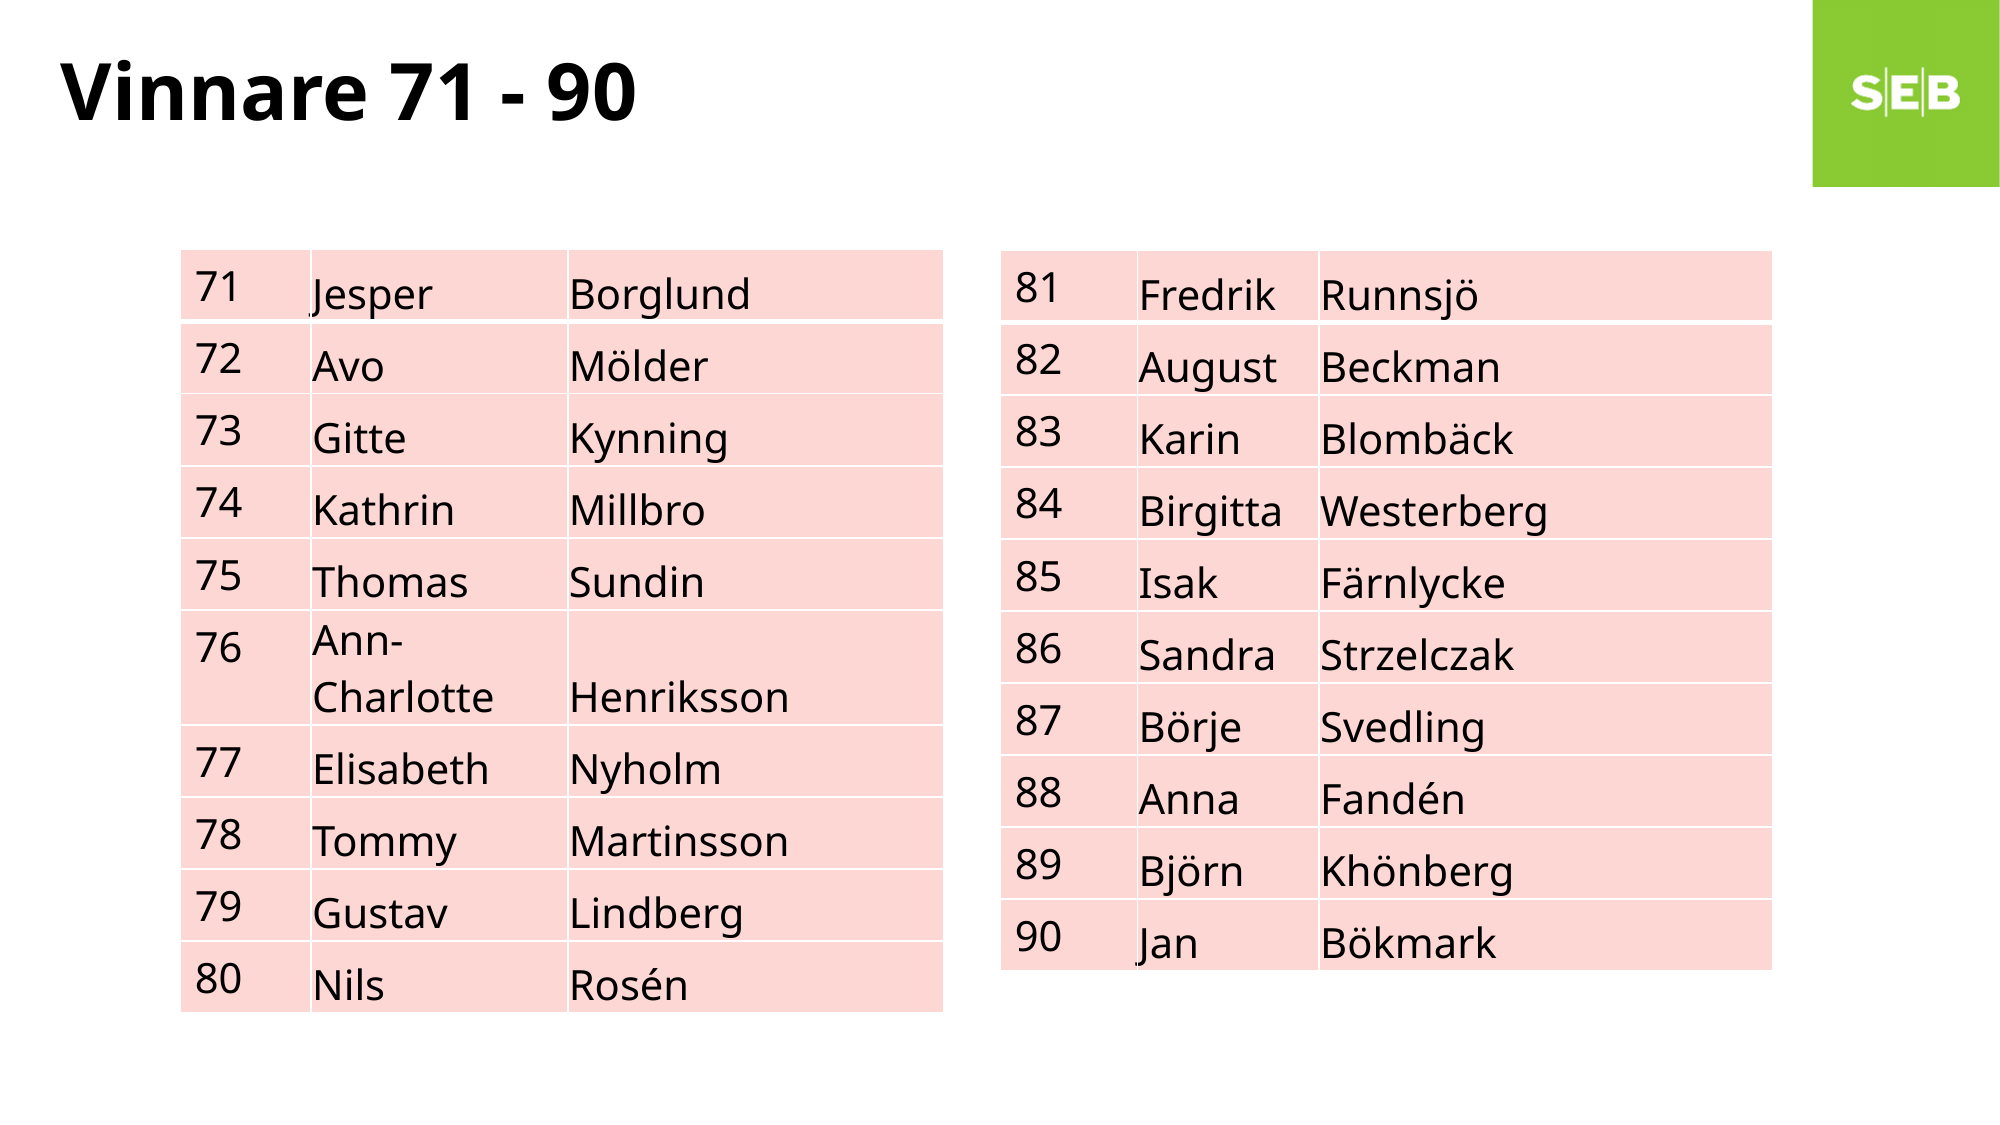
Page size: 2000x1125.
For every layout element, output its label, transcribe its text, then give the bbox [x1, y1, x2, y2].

table_cell 79 [181, 870, 310, 940]
table_cell Fandén [1320, 756, 1772, 826]
table_cell 90 [1001, 900, 1137, 970]
table_cell Avo [312, 324, 567, 393]
table_cell 88 [1001, 756, 1137, 826]
table_cell Anna [1138, 756, 1318, 826]
table_cell Björn [1138, 828, 1318, 898]
table_cell Tommy [312, 798, 567, 868]
table_cell 86 [1001, 612, 1137, 682]
table_cell Börje [1138, 684, 1318, 754]
table_cell Westerberg [1320, 468, 1772, 538]
table_cell Ann-Charlotte [312, 611, 567, 724]
table_cell 85 [1001, 540, 1137, 610]
table_cell Nyholm [569, 726, 943, 796]
table_cell Sundin [569, 539, 943, 609]
table_cell Martinsson [569, 798, 943, 868]
table_cell Bökmark [1320, 900, 1772, 970]
table_cell 73 [181, 394, 310, 465]
table_cell Isak [1138, 540, 1318, 610]
table_header 81 [1001, 251, 1137, 320]
picture [1812, 0, 2000, 187]
table_cell Beckman [1320, 325, 1772, 394]
table_cell 72 [181, 324, 310, 393]
table_cell Rosén [569, 942, 943, 1012]
table_cell 75 [181, 539, 310, 609]
table_cell Sandra [1138, 612, 1318, 682]
table_cell Mölder [569, 324, 943, 393]
table_cell Kathrin [312, 467, 567, 537]
table_cell 82 [1001, 325, 1137, 394]
table_cell Blombäck [1320, 396, 1772, 466]
table_cell 74 [181, 467, 310, 537]
table_cell Kynning [569, 394, 943, 465]
table_header 71 [181, 250, 310, 319]
table_cell Millbro [569, 467, 943, 537]
table_cell Karin [1138, 396, 1318, 466]
table_cell 77 [181, 726, 310, 796]
table_header Fredrik [1138, 251, 1318, 320]
table_cell Nils [312, 942, 567, 1012]
table_cell 76 [181, 611, 310, 724]
table_cell August [1138, 325, 1318, 394]
table_cell Thomas [312, 539, 567, 609]
table_cell 83 [1001, 396, 1137, 466]
title Vinnare 71 - 90 [60, 0, 1751, 250]
table_cell Färnlycke [1320, 540, 1772, 610]
table_header Borglund [569, 250, 943, 319]
table_cell 87 [1001, 684, 1137, 754]
table_cell 78 [181, 798, 310, 868]
table_cell Elisabeth [312, 726, 567, 796]
table_cell Birgitta [1138, 468, 1318, 538]
table_cell 84 [1001, 468, 1137, 538]
table_cell Lindberg [569, 870, 943, 940]
table_header Runnsjö [1320, 251, 1772, 320]
table_cell 80 [181, 942, 310, 1012]
table_cell 89 [1001, 828, 1137, 898]
table_cell Jan [1138, 900, 1318, 970]
table_cell Khönberg [1320, 828, 1772, 898]
table_cell Strzelczak [1320, 612, 1772, 682]
table_cell Svedling [1320, 684, 1772, 754]
table_cell Henriksson [569, 611, 943, 724]
table_header Jesper [312, 250, 567, 319]
table_cell Gustav [312, 870, 567, 940]
table_cell Gitte [312, 394, 567, 465]
